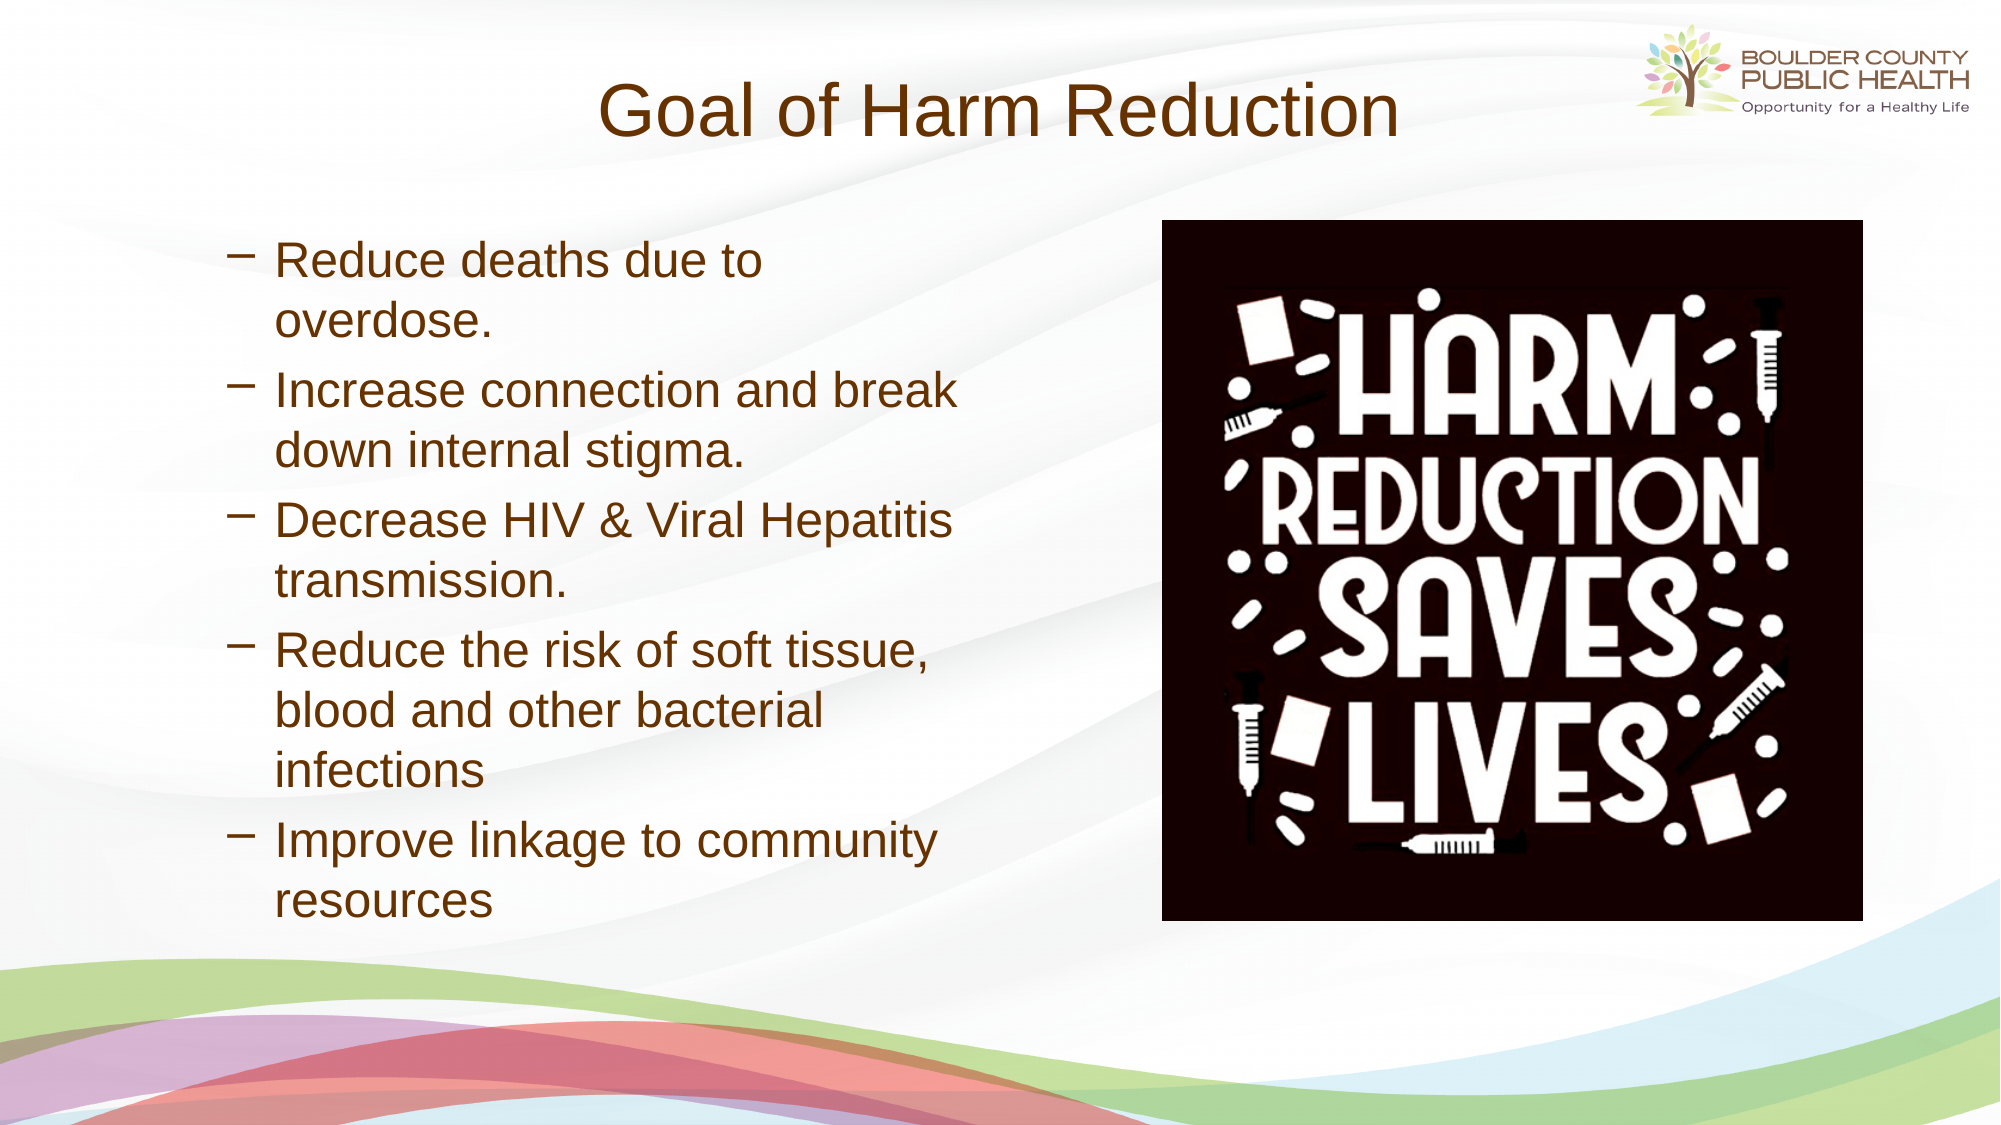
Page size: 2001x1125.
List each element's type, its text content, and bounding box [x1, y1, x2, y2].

list Reduce deaths due to overdose. Increase connection and break down internal stigma. Decrease HIV & Viral Hepatitis transmission. Reduce the risk of soft tissue, blood and other bacterial infections Improve linkage to community resources [137, 220, 1000, 1014]
title Goal of Harm Reduction [137, 3, 1863, 221]
picture [0, 0, 2000, 1125]
